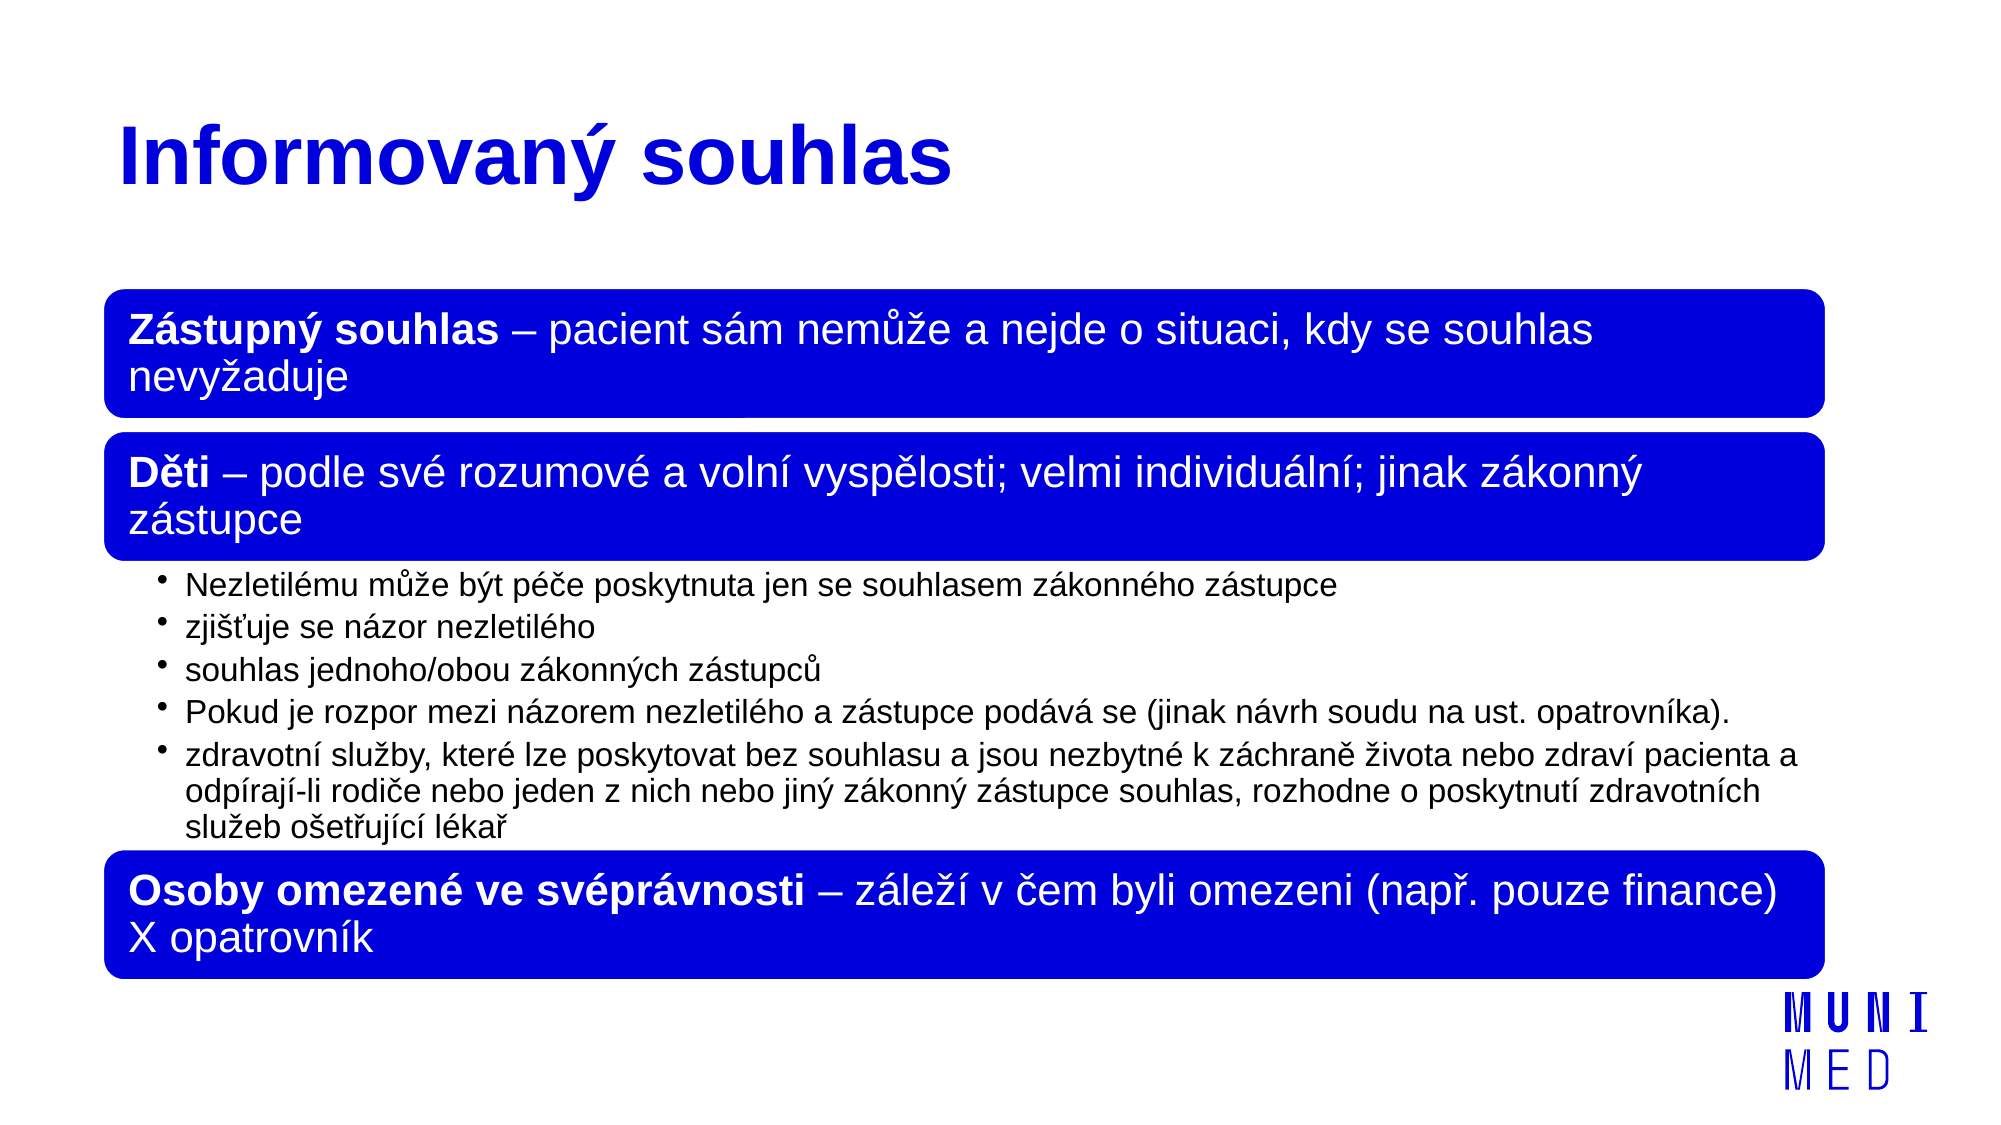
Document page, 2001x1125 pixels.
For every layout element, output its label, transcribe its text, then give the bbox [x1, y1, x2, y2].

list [101, 277, 1828, 992]
title Informovaný souhlas [118, 118, 1883, 193]
